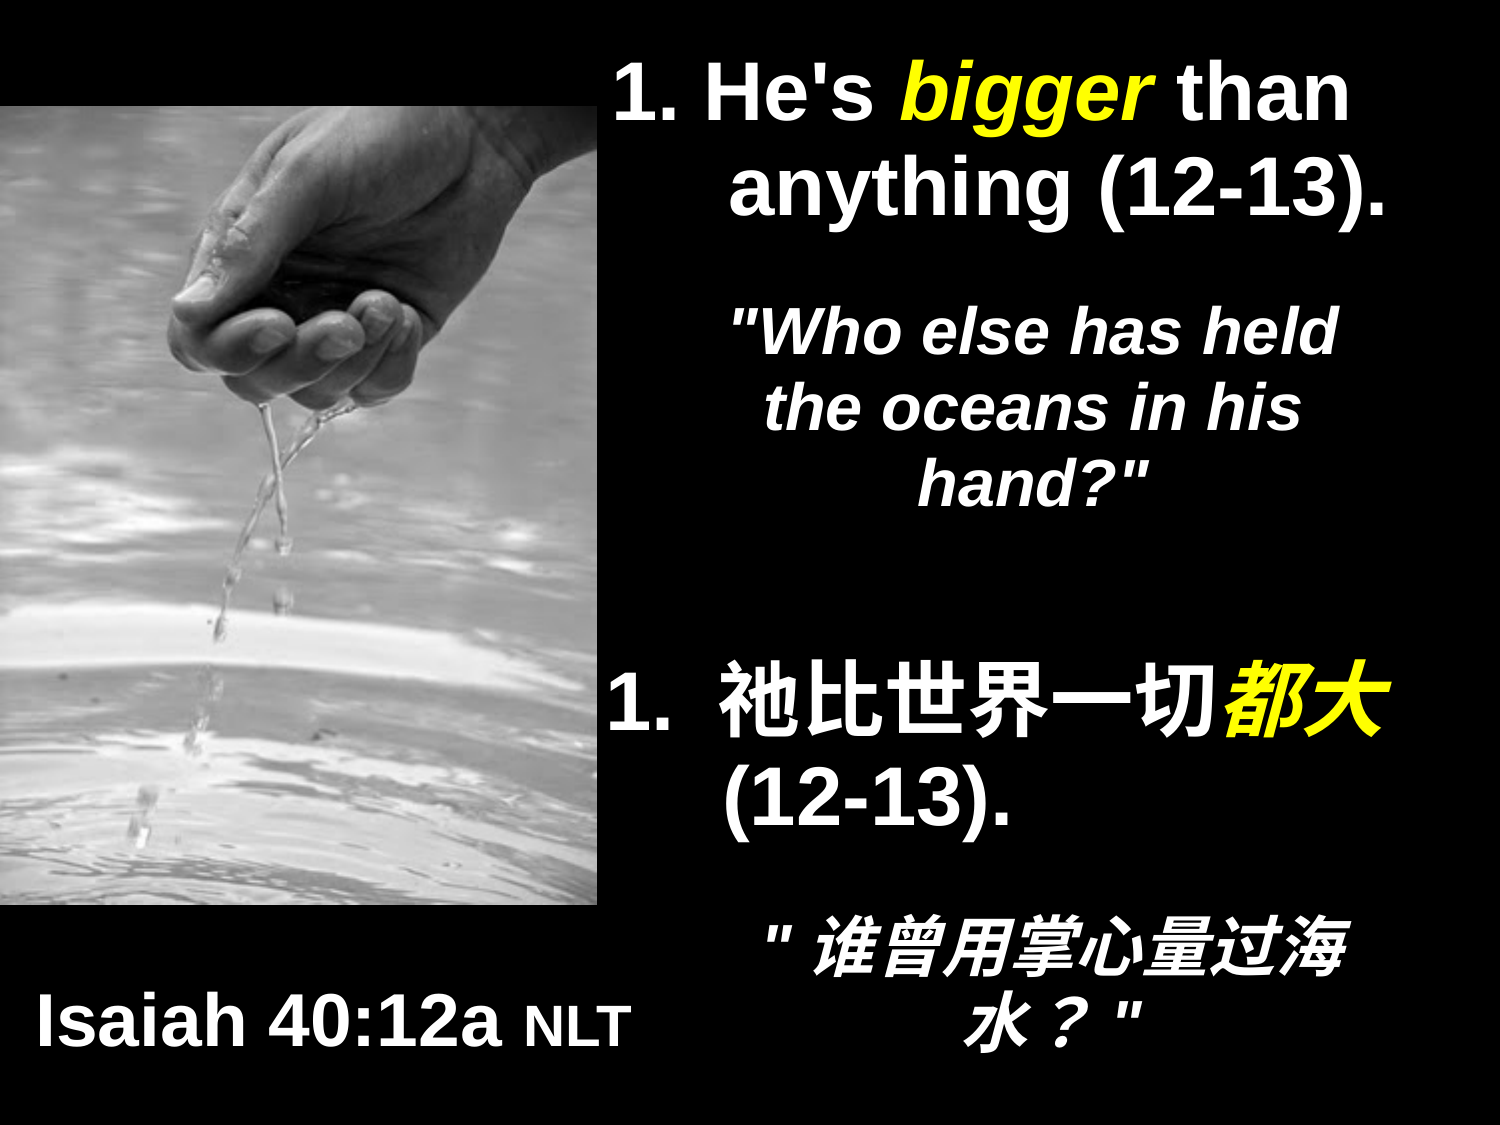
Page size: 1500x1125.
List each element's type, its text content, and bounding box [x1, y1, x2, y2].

text_box "谁曾用掌心量过海水？" [667, 889, 1436, 1118]
title Isaiah 40:12a NLT [0, 916, 668, 1125]
text_box 1. 祂比世界一切都大 (12-13). [601, 609, 1500, 889]
picture [0, 106, 597, 906]
text_box 1. He's bigger than anything (12-13). [596, 0, 1500, 279]
text_box "Who else has held the oceans in his hand?" [667, 196, 1400, 539]
